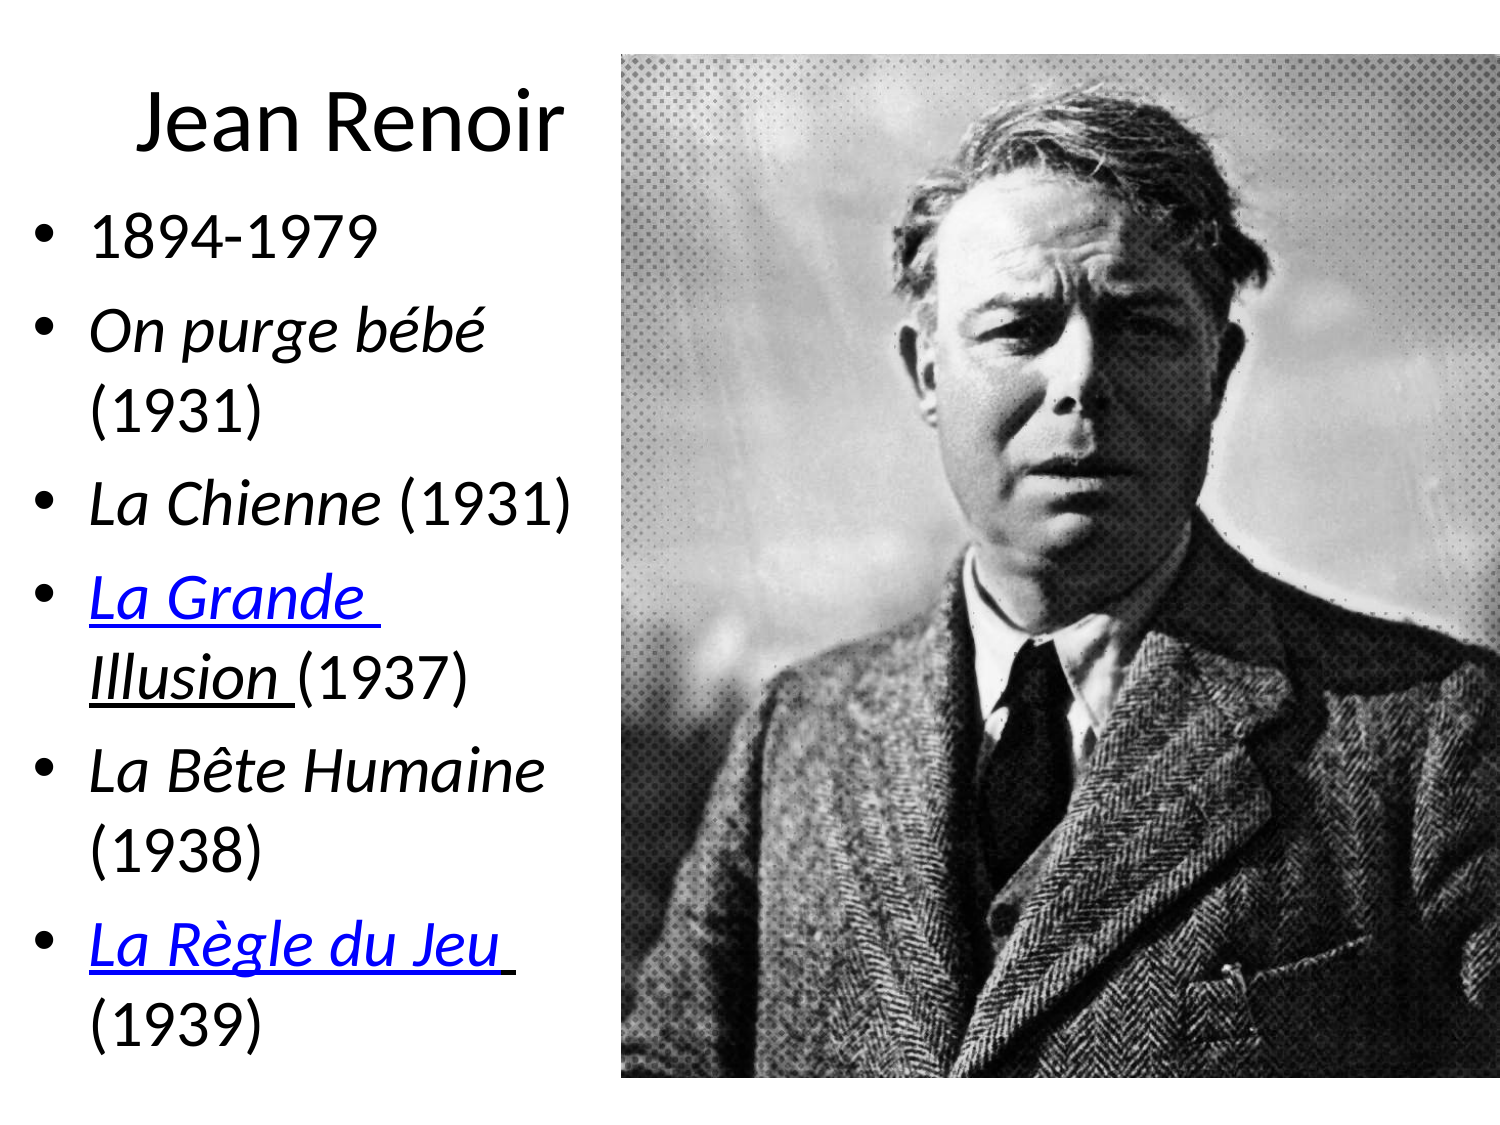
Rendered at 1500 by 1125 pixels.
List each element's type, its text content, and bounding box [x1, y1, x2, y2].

list 1894-1979 On purge bébé (1931) La Chienne (1931) La Grande Illusion (1937) La Bête Humaine (1938) La Règle du Jeu (1939) [17, 184, 597, 1078]
picture [620, 54, 1500, 1078]
title Jean Renoir [0, 20, 707, 209]
